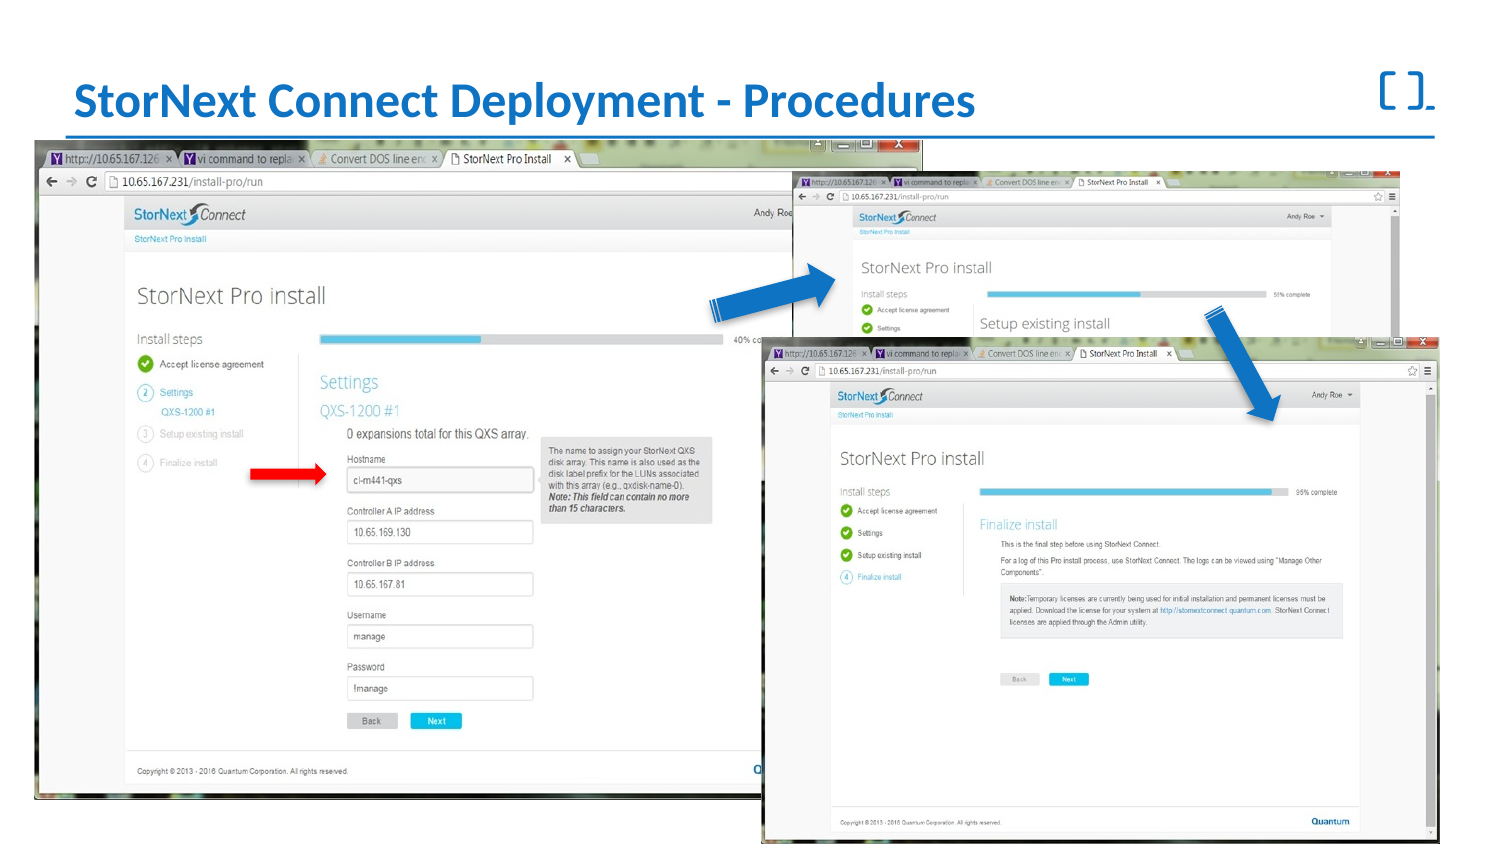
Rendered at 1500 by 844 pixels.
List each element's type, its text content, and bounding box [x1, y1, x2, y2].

picture [1380, 71, 1435, 110]
picture [34, 139, 1440, 844]
title StorNext Connect Deployment - Procedures [58, 14, 1349, 128]
